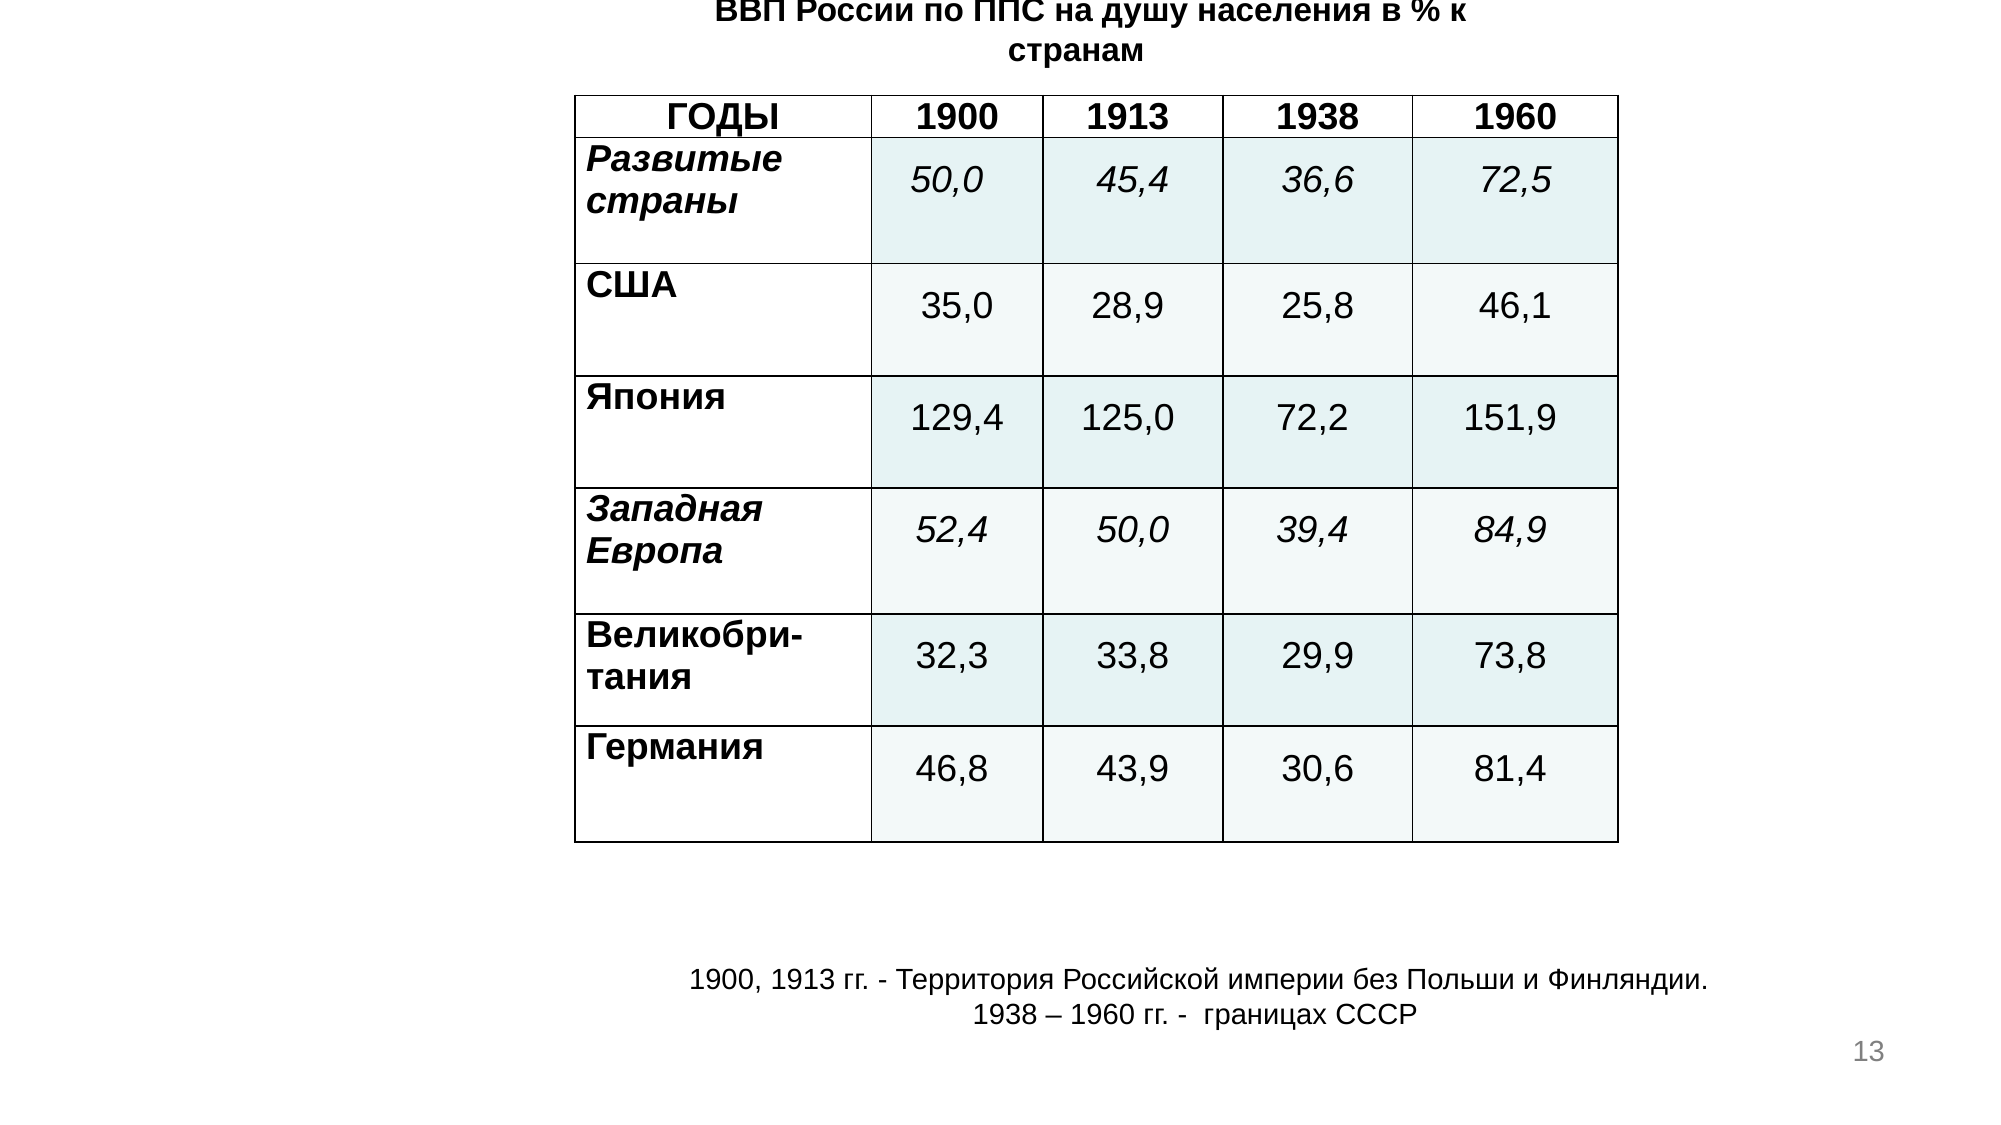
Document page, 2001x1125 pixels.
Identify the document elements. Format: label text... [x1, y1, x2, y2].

table_cell Развитые страны [576, 138, 871, 263]
table_cell 25,8 [1224, 264, 1412, 375]
slide_number 13 [1433, 1024, 1900, 1103]
footer 1900, 1913 гг. - Территория Российской империи без Польши и Финляндии. 1938 – 1960 гг. - границах СССР [591, 935, 1800, 1096]
table_cell Германия [576, 727, 871, 841]
table_cell 32,3 [872, 615, 1042, 725]
table_cell 73,8 [1413, 615, 1617, 725]
table_cell 151,9 [1413, 377, 1617, 487]
text_box ВВП России по ППС на душу населения в % к странам [611, 0, 1541, 101]
table_cell 81,4 [1413, 727, 1617, 841]
table_cell 39,4 [1224, 489, 1412, 613]
table_cell 72,5 [1413, 138, 1617, 263]
table_cell 50,0 [872, 138, 1042, 263]
table_cell 129,4 [872, 377, 1042, 487]
table_cell Великобри- тания [576, 615, 871, 725]
table_header 1900 [872, 101, 1042, 137]
table_cell 45,4 [1044, 138, 1222, 263]
table_cell 30,6 [1224, 727, 1412, 841]
table_header ГОДЫ [576, 96, 871, 137]
table_cell 46,8 [872, 727, 1042, 841]
table_cell 125,0 [1044, 377, 1222, 487]
table_cell 28,9 [1044, 264, 1222, 375]
table_cell США [576, 264, 871, 375]
table_cell 84,9 [1413, 489, 1617, 613]
table_header 1938 [1224, 101, 1412, 137]
table_cell 33,8 [1044, 615, 1222, 725]
table_cell 35,0 [872, 264, 1042, 375]
table_cell 72,2 [1224, 377, 1412, 487]
table_cell 50,0 [1044, 489, 1222, 613]
table_cell 36,6 [1224, 138, 1412, 263]
table_header 1913 [1044, 101, 1222, 137]
table_cell Япония [576, 377, 871, 487]
table_cell 29,9 [1224, 615, 1412, 725]
table_cell 43,9 [1044, 727, 1222, 841]
table_cell 52,4 [872, 489, 1042, 613]
table_header 1960 [1413, 96, 1617, 137]
table_cell Западная Европа [576, 489, 871, 613]
table_cell 46,1 [1413, 264, 1617, 375]
